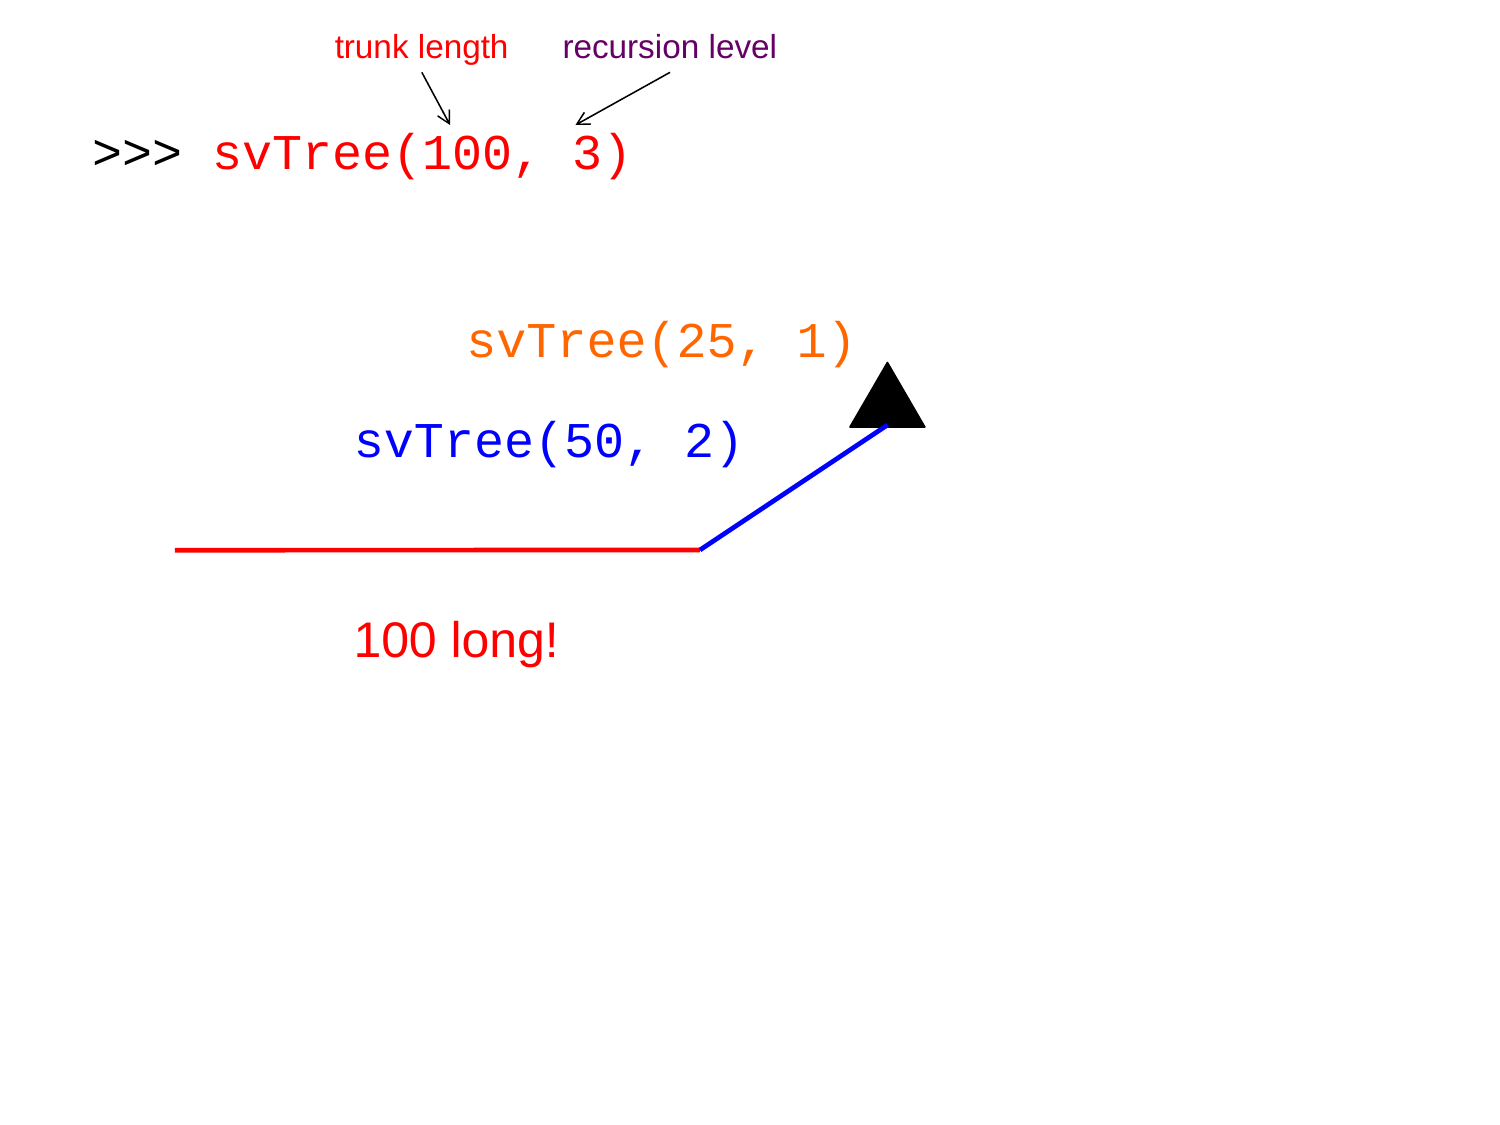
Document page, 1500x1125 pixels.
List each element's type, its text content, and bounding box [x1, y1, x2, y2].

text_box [575, 72, 671, 126]
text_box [421, 72, 451, 126]
text_box svTree(50, 2) [339, 399, 759, 475]
text_box svTree(25, 1) [451, 299, 872, 375]
text_box >>> svTree(100, 3) [77, 112, 648, 188]
text_box recursion level [547, 17, 793, 73]
text_box 100 long! [338, 599, 575, 675]
text_box trunk length [319, 17, 524, 73]
text_box [852, 362, 925, 428]
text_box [699, 424, 888, 551]
